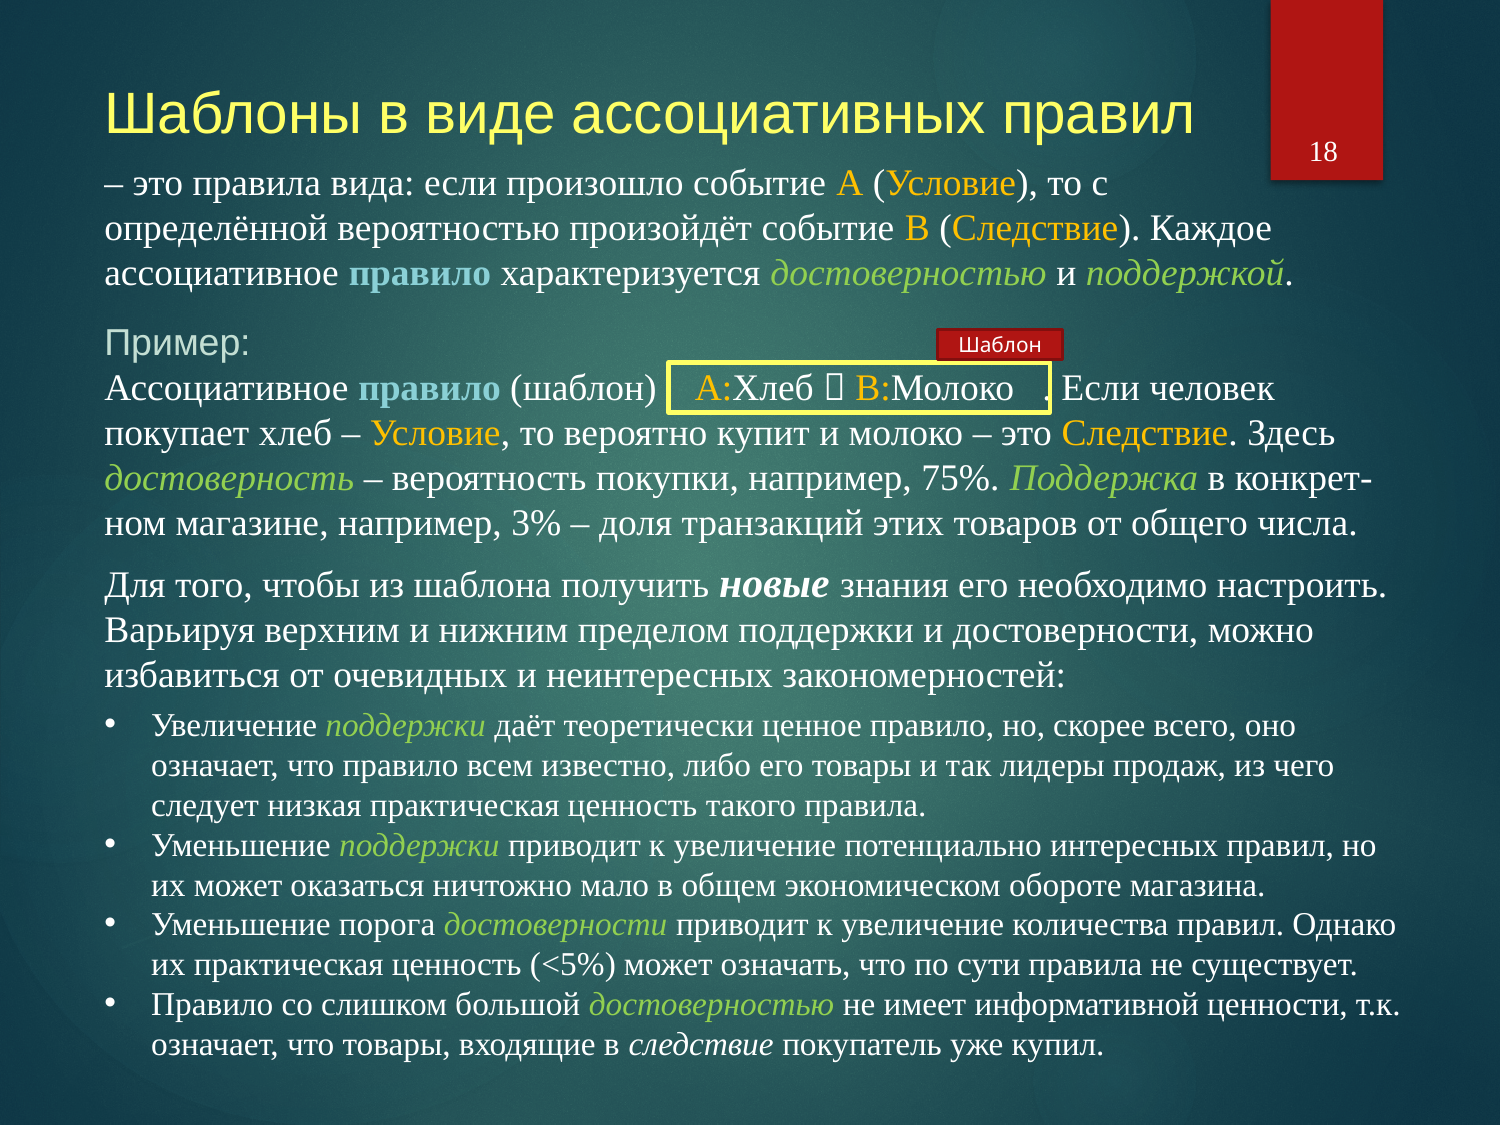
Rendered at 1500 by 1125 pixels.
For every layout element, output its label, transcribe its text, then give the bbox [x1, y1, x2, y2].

title Шаблоны в виде ассоциативных правил [89, 68, 1271, 150]
text_box [667, 361, 1051, 414]
text_box Шаблон [936, 328, 1064, 361]
slide_number 18 [1271, 48, 1375, 175]
text_box – это правила вида: если произошло событие А (Условие), то с определённой вероятностью произойдёт событие В (Следствие). Каждое ассоциативное правило характеризуется достоверностью и поддержкой. Пример: Ассоциативное правило (шаблон) А:Хлеб  В:Молоко . Если человек покупает хлеб – Условие, то вероятно купит и молоко – это Следствие. Здесь достоверность – вероятность покупки, например, 75%. Поддержка в конкрет-ном магазине, например, 3% – доля транзакций этих товаров от общего числа. Для того, чтобы из шаблона получить новые знания его необходимо настроить. Варьируя верхним и нижним пределом поддержки и достоверности, можно избавиться от очевидных и неинтересных закономерностей: Увеличение поддержки даёт теоретически ценное правило, но, скорее всего, оно означает, что правило всем известно, либо его товары и так лидеры продаж, из чего следует низкая практическая ценность такого правила. Уменьшение поддержки приводит к увеличение потенциально интересных правил, но их может оказаться ничтожно мало в общем экономическом обороте магазина. Уменьшение порога достоверности приводит к увеличение количества правил. Однако их практическая ценность (<5%) может означать, что по сути правила не существует. Правило со слишком большой достоверностью не имеет информативной ценности, т.к. означает, что товары, входящие в следствие покупатель уже купил. [89, 150, 1425, 1070]
